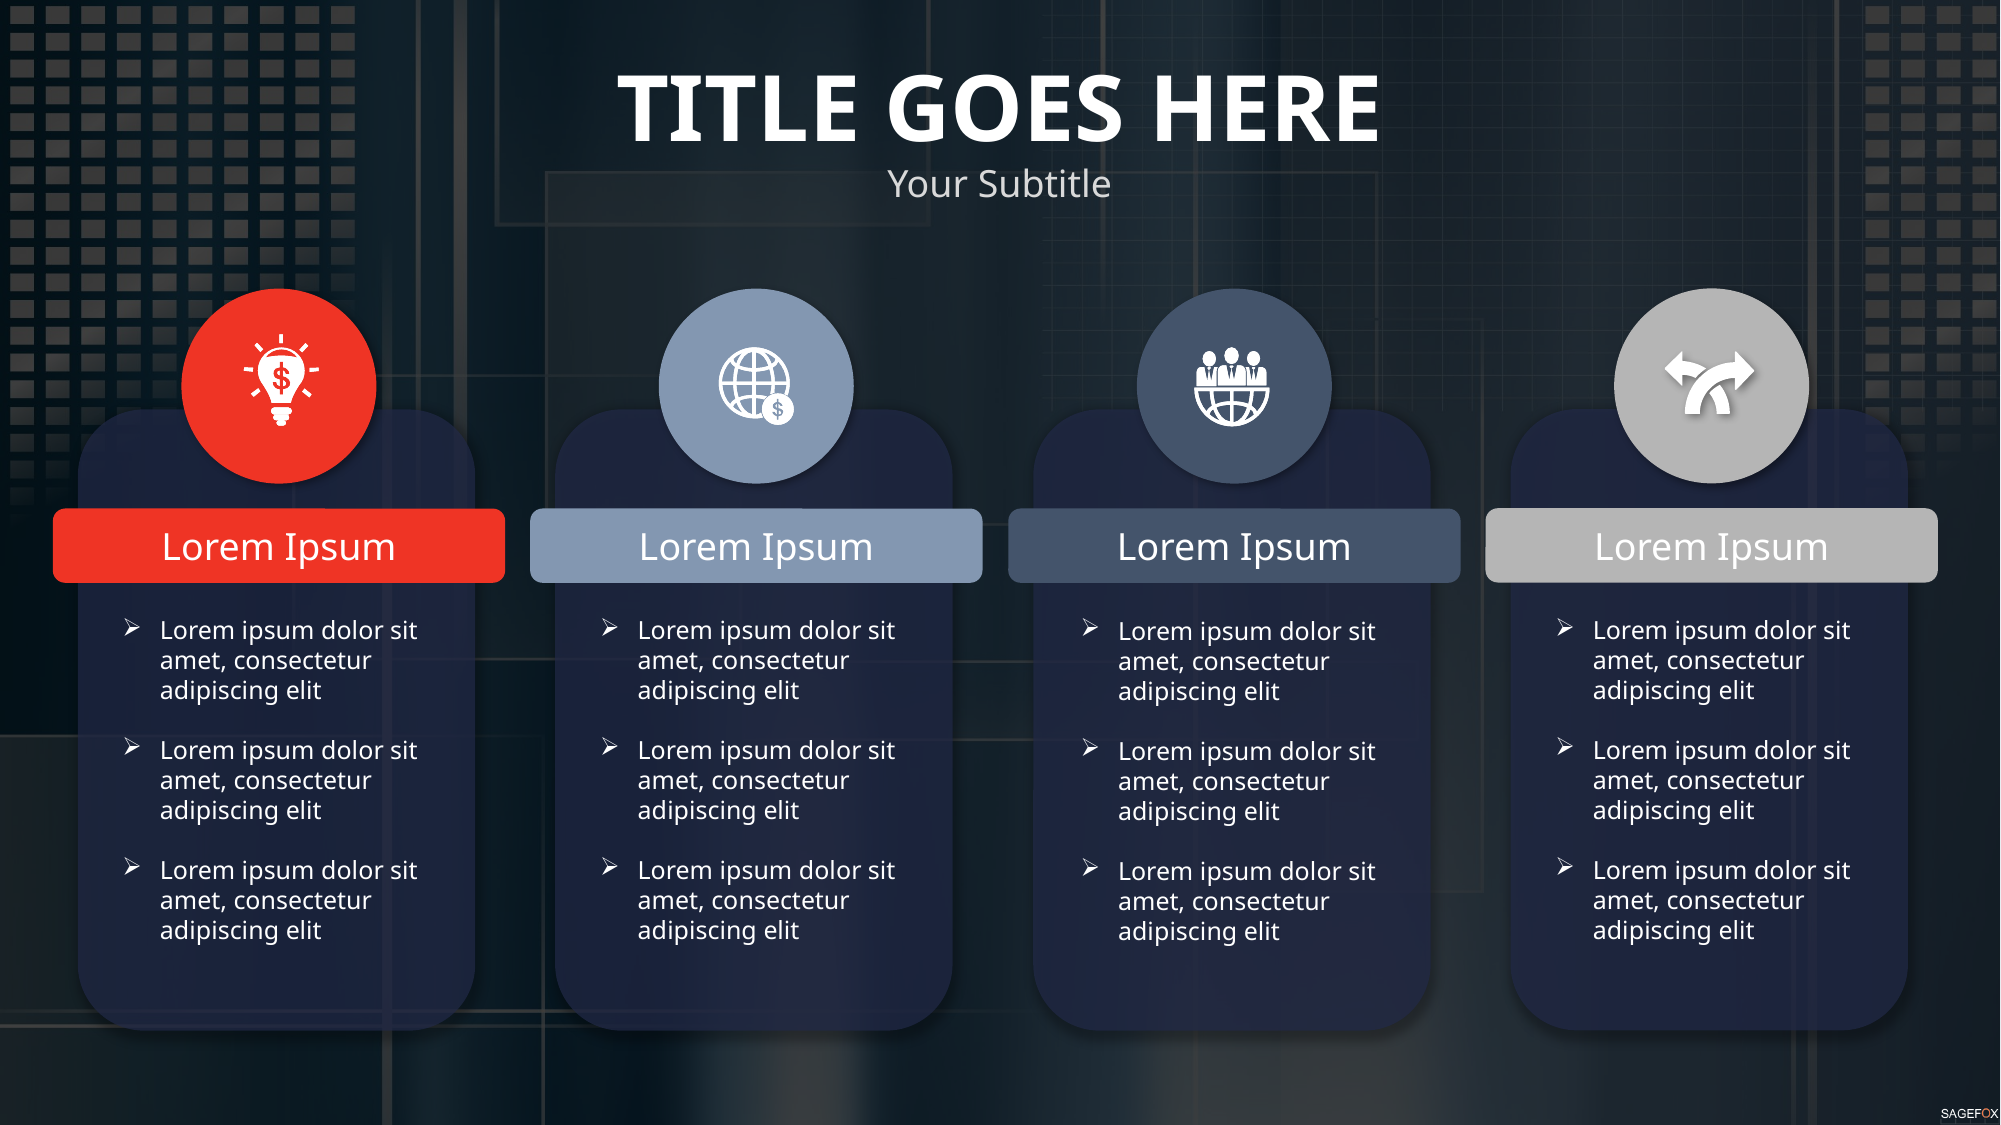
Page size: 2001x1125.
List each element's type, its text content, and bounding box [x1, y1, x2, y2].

text_box TITLE GOES HERE Your Subtitle [548, 42, 1452, 212]
text_box Lorem ipsum dolor sit amet, consectetur adipiscing elit Lorem ipsum dolor sit amet, consectetur adipiscing elit Lorem ipsum dolor sit amet, consectetur adipiscing elit [107, 607, 445, 952]
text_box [52, 508, 506, 583]
text_box [1509, 583, 1909, 1032]
text_box [1664, 351, 1755, 414]
text_box [1613, 287, 1811, 485]
text_box Lorem ipsum dolor sit amet, consectetur adipiscing elit Lorem ipsum dolor sit amet, consectetur adipiscing elit Lorem ipsum dolor sit amet, consectetur adipiscing elit [585, 607, 923, 952]
text_box [1135, 287, 1333, 485]
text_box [1194, 347, 1270, 427]
text_box [1032, 408, 1432, 508]
text_box [657, 287, 855, 485]
text_box Lorem ipsum dolor sit amet, consectetur adipiscing elit Lorem ipsum dolor sit amet, consectetur adipiscing elit Lorem ipsum dolor sit amet, consectetur adipiscing elit [1065, 608, 1403, 953]
text_box [1032, 583, 1432, 1032]
text_box [76, 408, 477, 508]
text_box [76, 583, 477, 1032]
text_box Lorem ipsum dolor sit amet, consectetur adipiscing elit Lorem ipsum dolor sit amet, consectetur adipiscing elit Lorem ipsum dolor sit amet, consectetur adipiscing elit [1540, 607, 1878, 952]
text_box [1485, 508, 1938, 583]
picture [0, 0, 2001, 1125]
text_box [1509, 408, 1909, 508]
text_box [1008, 508, 1461, 583]
text_box [554, 583, 954, 1032]
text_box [243, 334, 319, 426]
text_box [718, 347, 794, 425]
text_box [530, 508, 983, 583]
text_box [554, 408, 954, 508]
text_box [180, 287, 378, 485]
